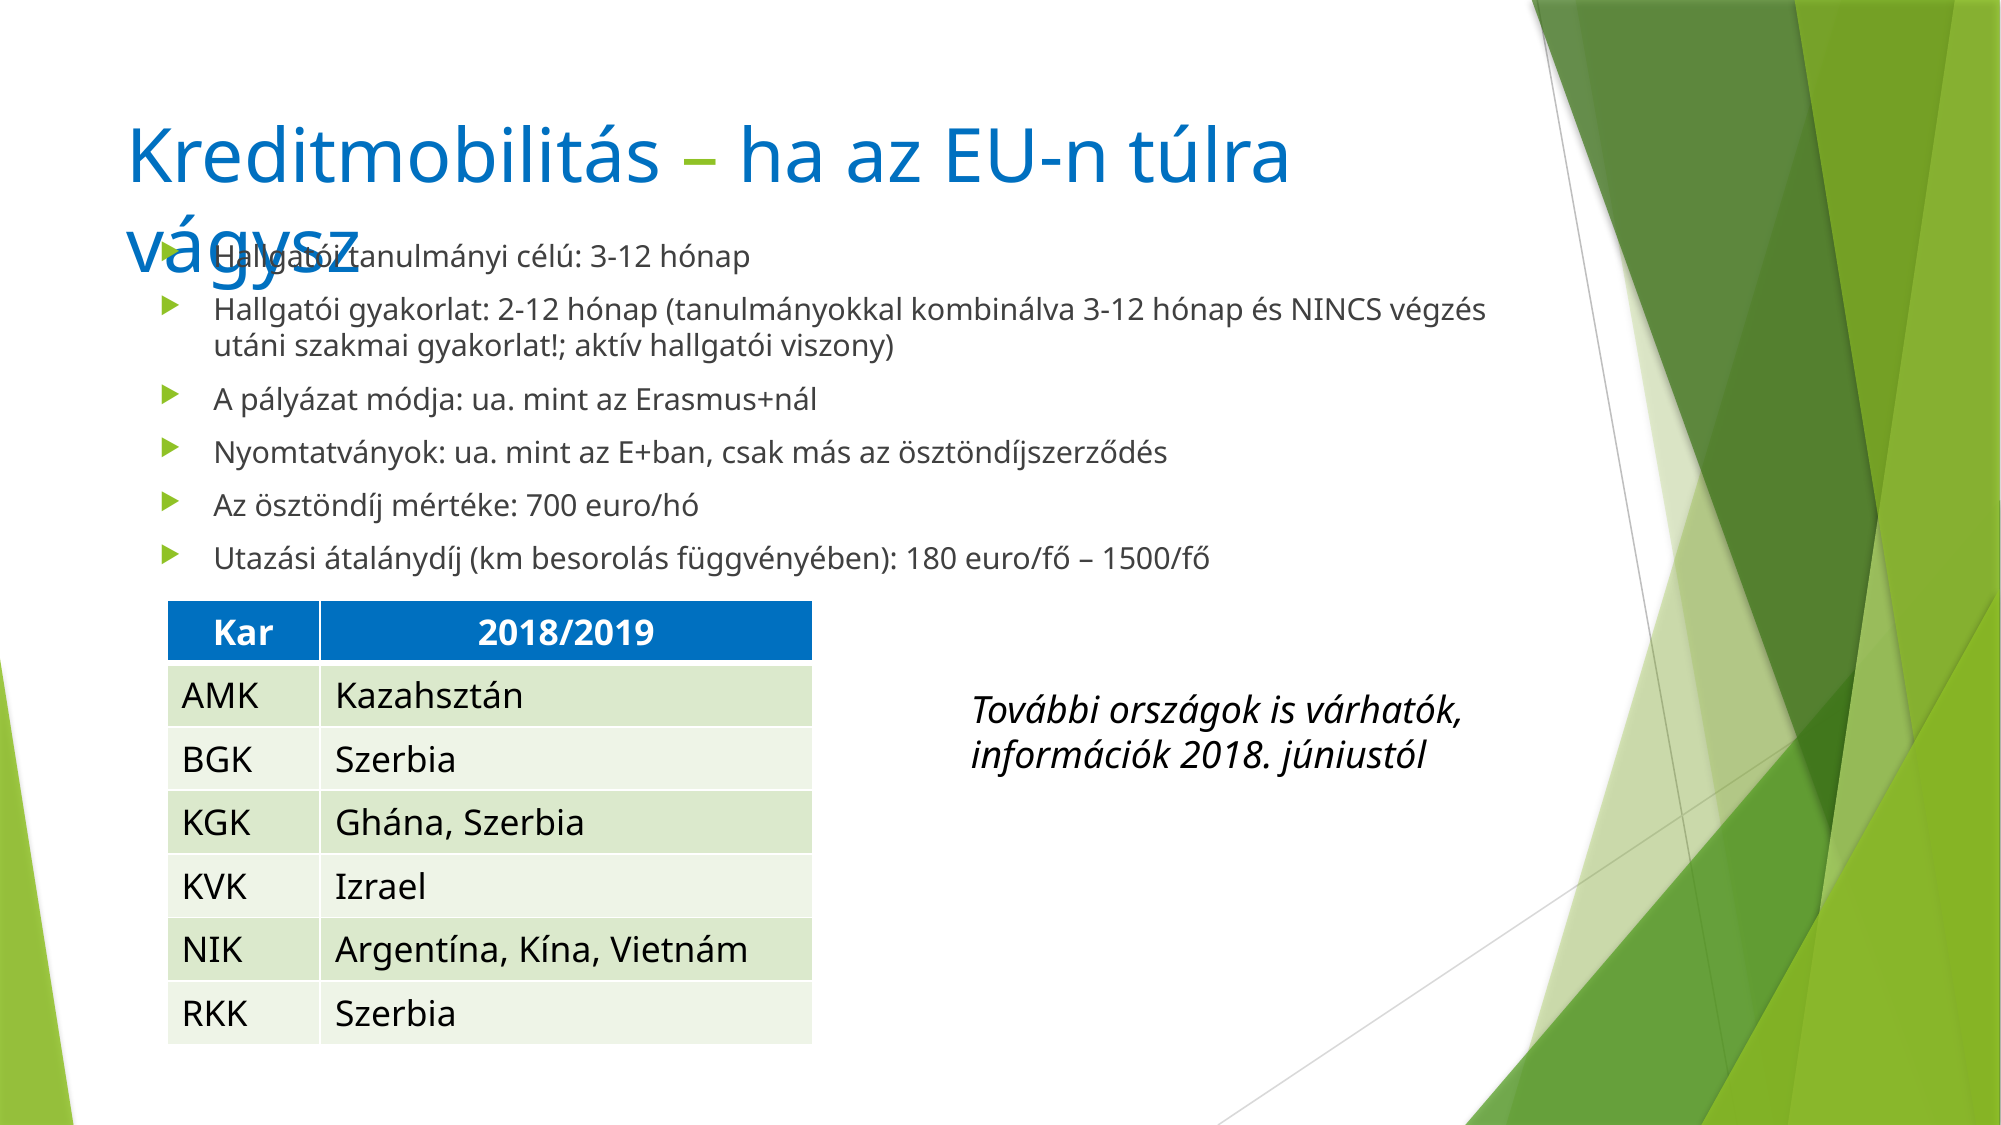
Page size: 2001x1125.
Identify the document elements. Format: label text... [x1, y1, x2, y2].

table_cell Argentína, Kína, Vietnám [321, 918, 812, 980]
table_cell KGK [168, 791, 319, 853]
table_cell Izrael [321, 855, 812, 917]
table_cell Ghána, Szerbia [321, 791, 812, 853]
table_cell Szerbia [321, 728, 812, 789]
text_box További országok is várhatók, információk 2018. júniustól [955, 678, 1522, 784]
title Kreditmobilitás – ha az EU-n túlra vágysz [111, 99, 1522, 207]
table_cell Szerbia [321, 982, 812, 1044]
table_cell NIK [168, 918, 319, 980]
table_cell RKK [168, 982, 319, 1044]
table_cell Kazahsztán [321, 666, 812, 726]
list Hallgatói tanulmányi célú: 3-12 hónap Hallgatói gyakorlat: 2-12 hónap (tanulmányokkal kombinálva 3-12 hónap és NINCS végzés utáni szakmai gyakorlat!; aktív hallgatói viszony) A pályázat módja: ua. mint az Erasmus+nál Nyomtatványok: ua. mint az E+ban, csak más az ösztöndíjszerződés Az ösztöndíj mértéke: 700 euro/hó Utazási átalánydíj (km besorolás függvényében): 180 euro/fő – 1500/fő [144, 229, 1555, 584]
table_cell BGK [168, 728, 319, 789]
table_cell AMK [168, 666, 319, 726]
table_header Kar [168, 601, 319, 660]
table_header 2018/2019 [321, 601, 812, 660]
table_cell KVK [168, 855, 319, 917]
